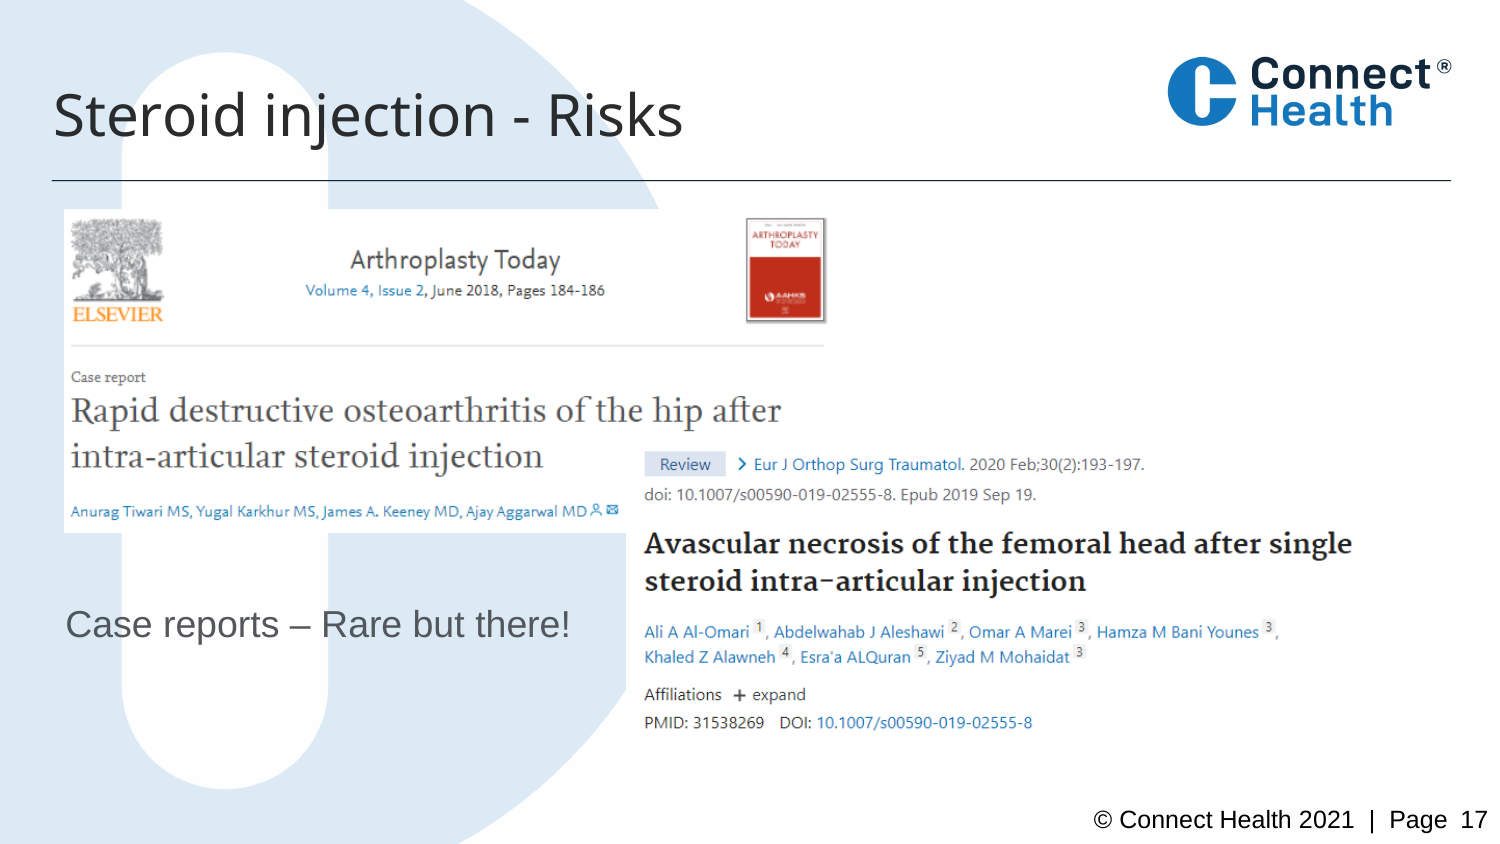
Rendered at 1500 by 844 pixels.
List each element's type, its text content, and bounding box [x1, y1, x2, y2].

text_box Case reports – Rare but there! [50, 593, 599, 653]
list Steroid injection - Risks [38, 78, 719, 149]
slide_number 17 [900, 795, 1500, 841]
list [64, 209, 850, 533]
picture [0, 0, 1500, 844]
